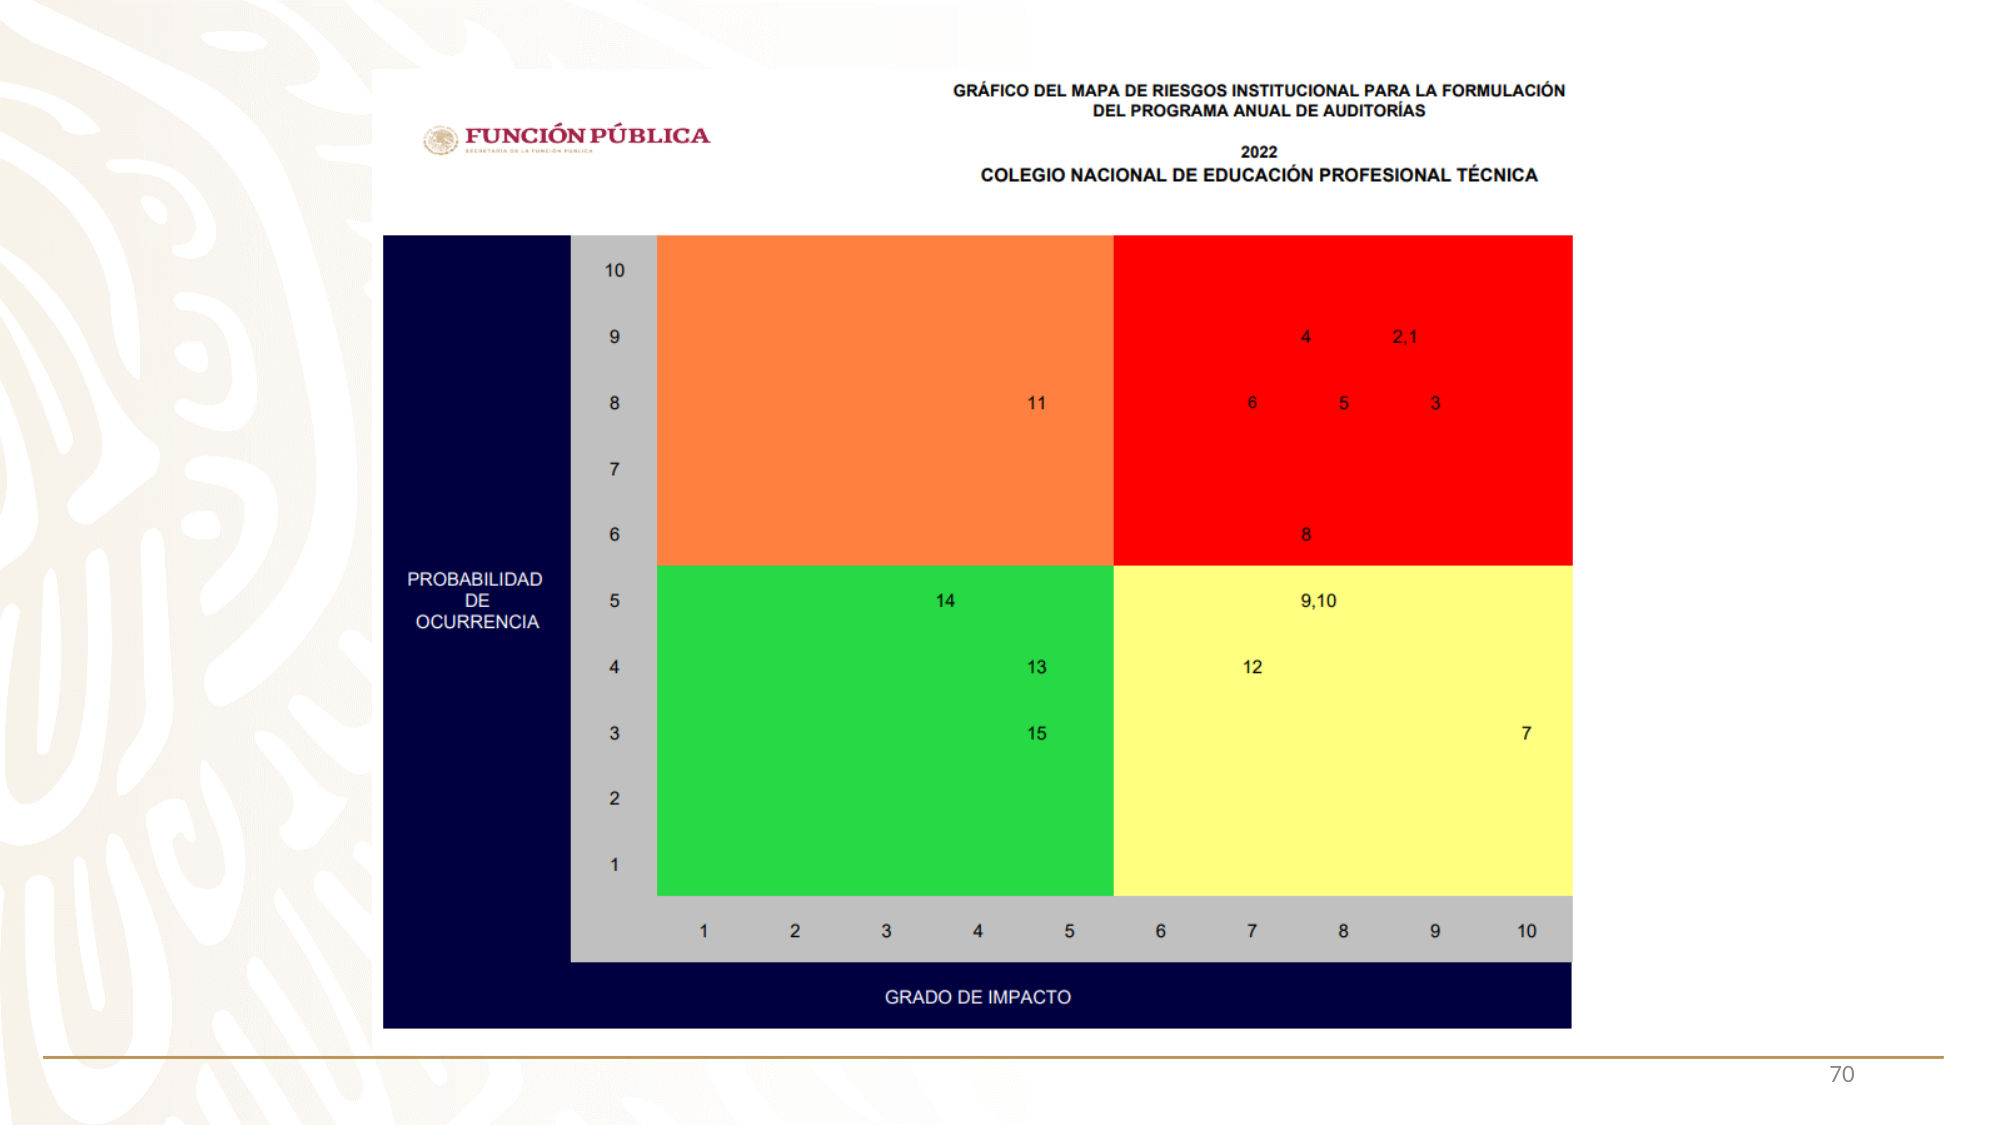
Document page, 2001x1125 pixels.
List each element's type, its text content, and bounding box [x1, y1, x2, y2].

slide_number 70 [1818, 1050, 1863, 1096]
picture [0, 0, 2001, 1125]
